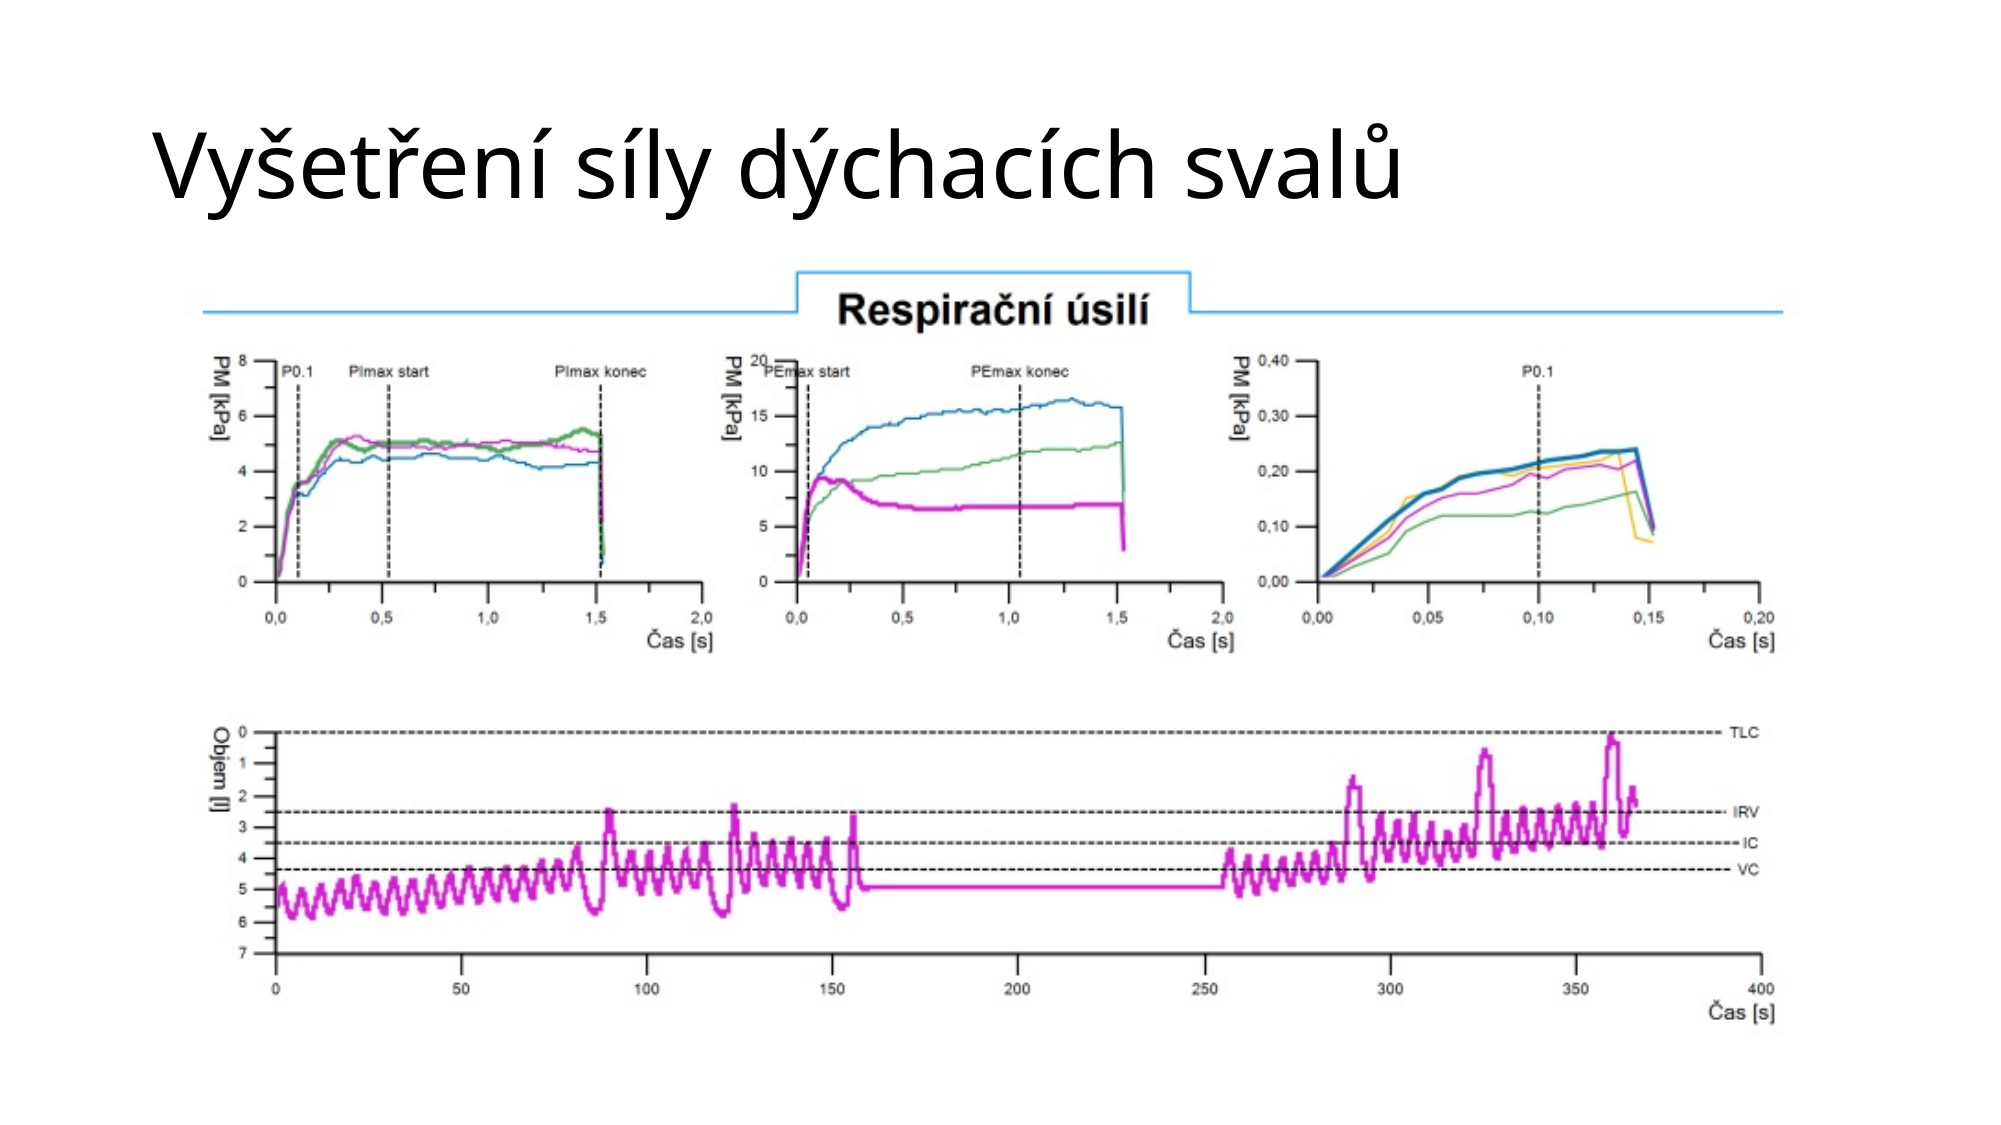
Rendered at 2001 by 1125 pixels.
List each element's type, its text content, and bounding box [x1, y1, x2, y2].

title Vyšetření síly dýchacích svalů [137, 59, 1863, 278]
picture [184, 256, 1815, 1066]
